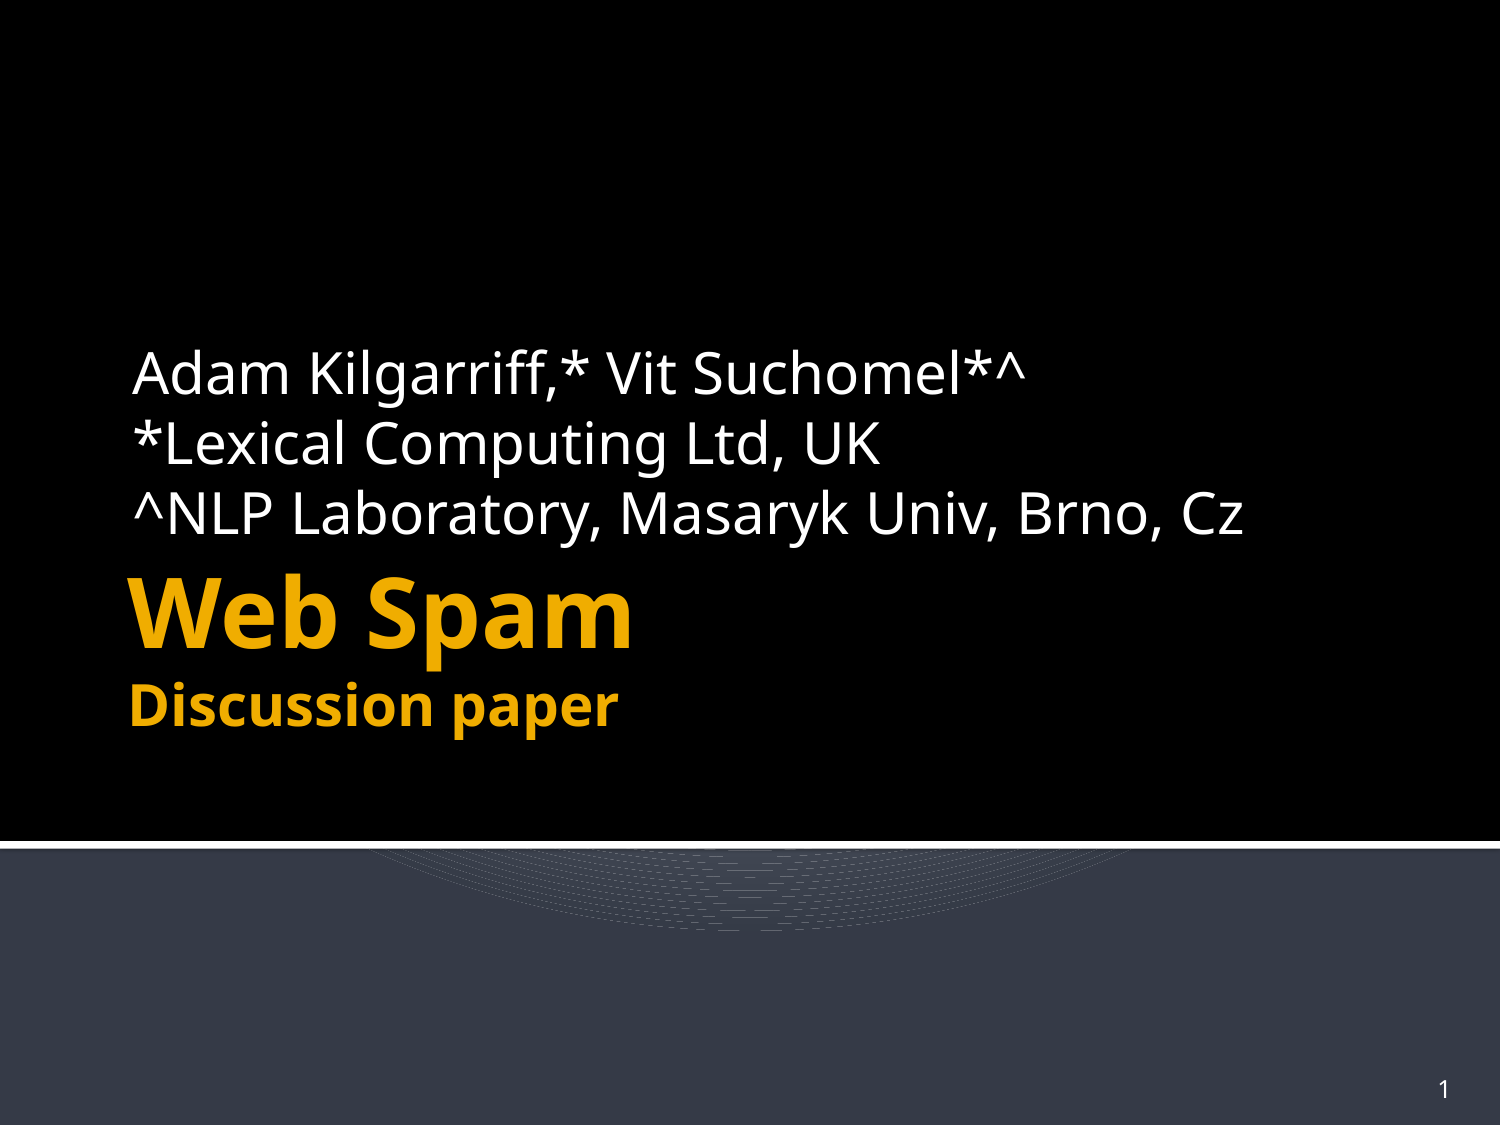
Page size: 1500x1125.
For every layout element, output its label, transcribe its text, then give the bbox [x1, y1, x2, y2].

title Web Spam Discussion paper [112, 550, 1438, 825]
subtitle Adam Kilgarriff,* Vit Suchomel*^ *Lexical Computing Ltd, UK ^NLP Laboratory, Masaryk Univ, Brno, Cz [112, 299, 1438, 546]
slide_number 1 [1345, 1062, 1467, 1108]
